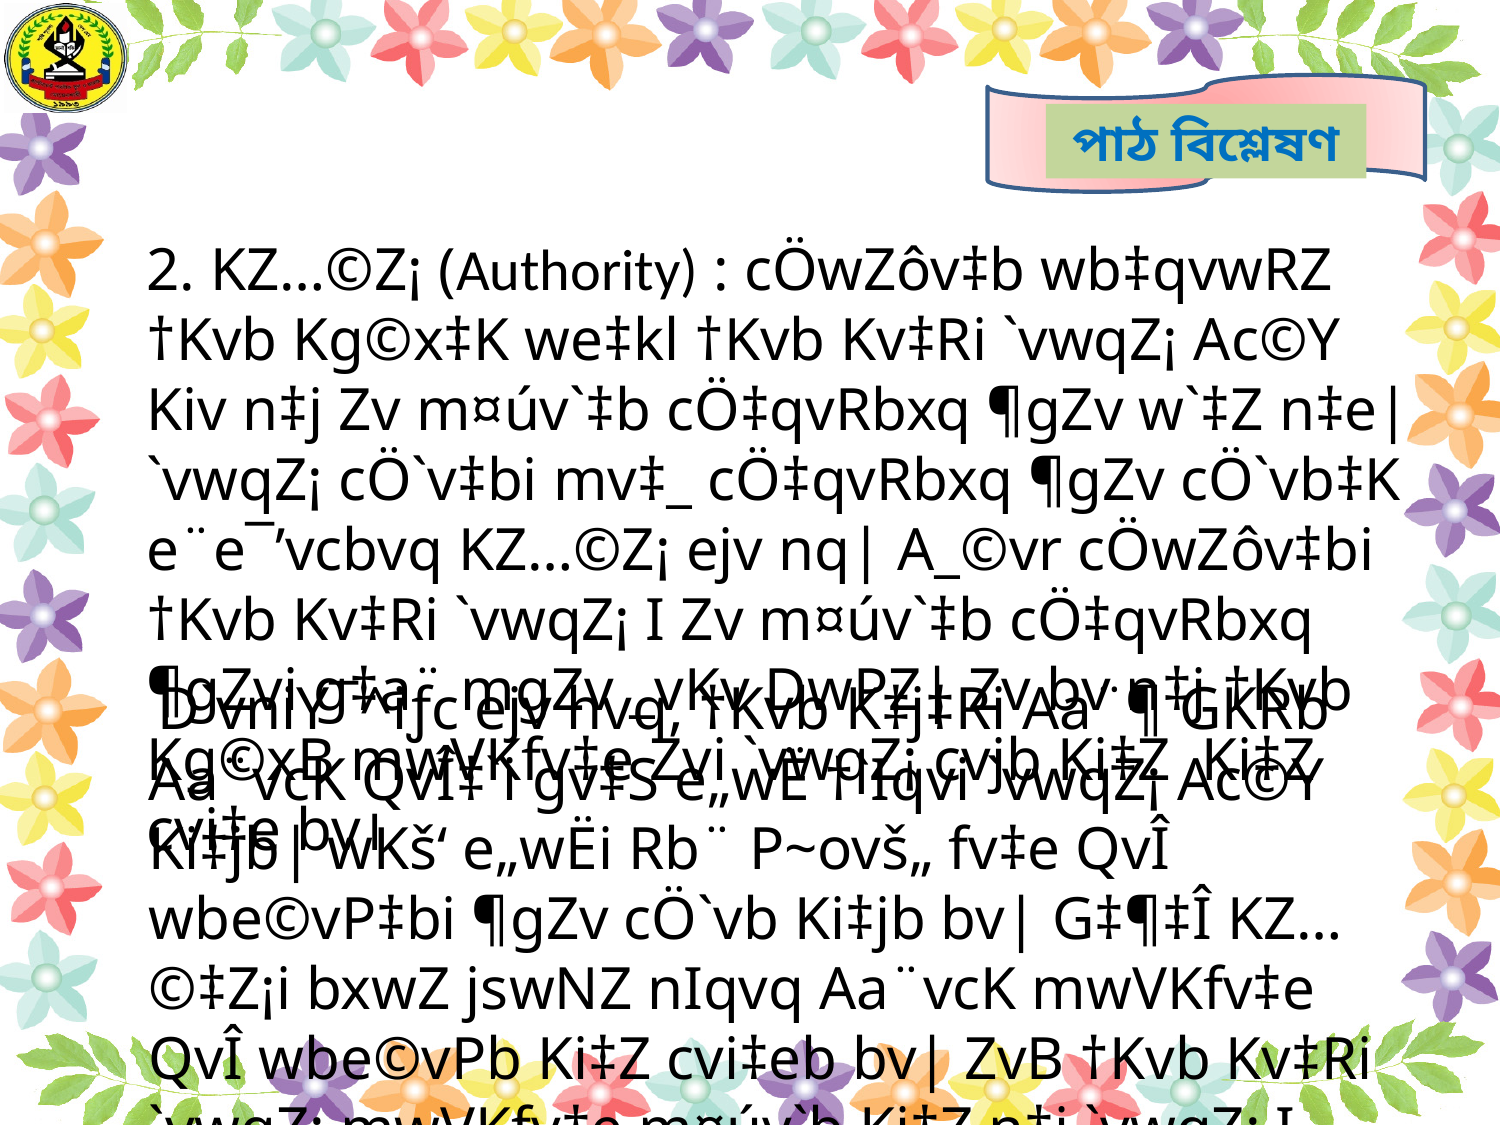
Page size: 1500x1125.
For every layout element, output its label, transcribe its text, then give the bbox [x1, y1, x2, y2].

text_box 2. KZ…©Z¡ (Authority) : cÖwZôv‡b wb‡qvwRZ †Kvb Kg©x‡K we‡kl †Kvb Kv‡Ri `vwqZ¡ Ac©Y Kiv n‡j Zv m¤úv`‡b cÖ‡qvRbxq ¶gZv w`‡Z n‡e| `vwqZ¡ cÖ`v‡bi mv‡_ cÖ‡qvRbxq ¶gZv cÖ`vb‡K e¨e¯’vcbvq KZ…©Z¡ ejv nq| A_©vr cÖwZôv‡bi †Kvb Kv‡Ri `vwqZ¡ I Zv m¤úv`‡b cÖ‡qvRbxq ¶gZvi g‡a¨ mgZv _vKv DwPZ| Zv bv n‡j †Kvb Kg©xB mwVKfv‡e Zvi `vwqZ¡ cvjb Ki‡Z Ki‡Z cvi‡e bv। [131, 224, 1445, 870]
text_box D`vniY¯^iƒc ejv hvq, †Kvb K‡j‡Ri Aa¨¶ GKRb Aa¨vcK QvÎ‡`i gv‡S e„wË †`Iqvi `vwqZ¡ Ac©Y Ki‡jb| wKš‘ e„wËi Rb¨ P~ovš„ fv‡e QvÎ wbe©vP‡bi ¶gZv cÖ`vb Ki‡jb bv| G‡¶‡Î KZ…©‡Z¡i bxwZ jswNZ nIqvq Aa¨vcK mwVKfv‡e QvÎ wbe©vPb Ki‡Z cvi‡eb bv| ZvB †Kvb Kv‡Ri `vwqZ¡ mwVKfv‡e m¤úv`b Ki‡Z n‡j `vwqZ¡ I ¶gZvi mgZv weavb Ki‡Z n‡e| [134, 664, 1422, 1125]
picture [0, 0, 1500, 1125]
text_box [987, 74, 1426, 192]
